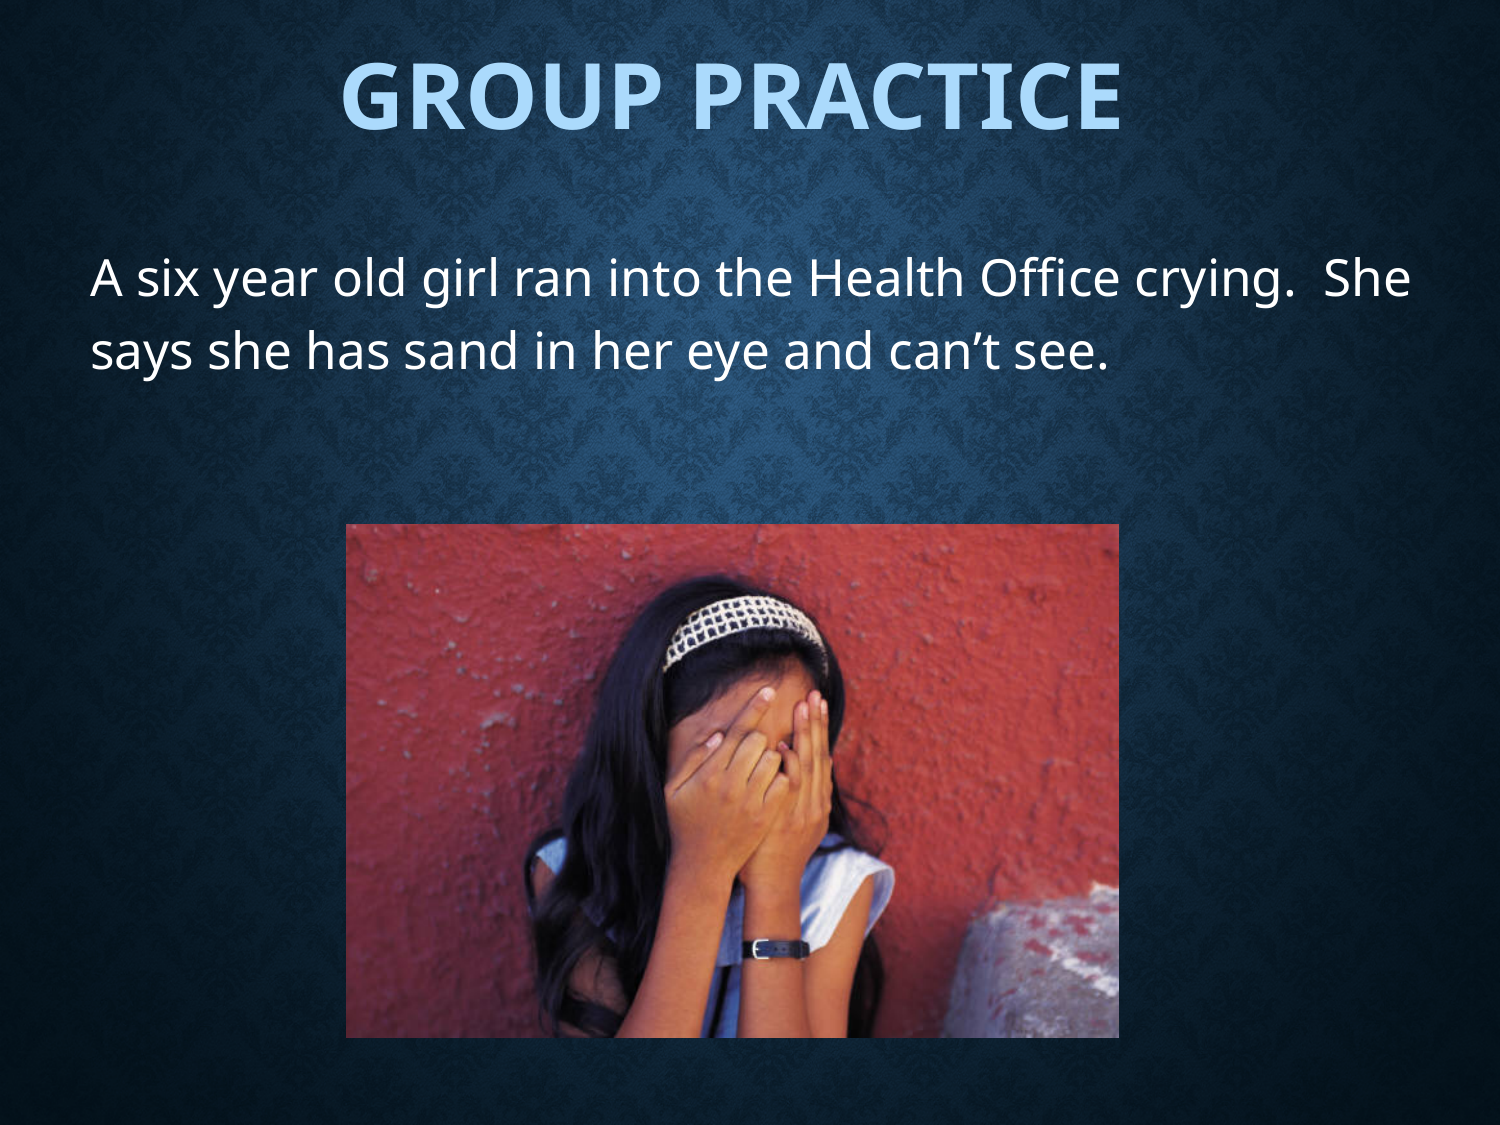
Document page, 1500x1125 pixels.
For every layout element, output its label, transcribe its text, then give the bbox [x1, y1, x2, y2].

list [345, 524, 1120, 1038]
list A six year old girl ran into the Health Office crying. She says she has sand in her eye and can’t see. [75, 224, 1468, 388]
title Group Practice [75, 24, 1390, 175]
